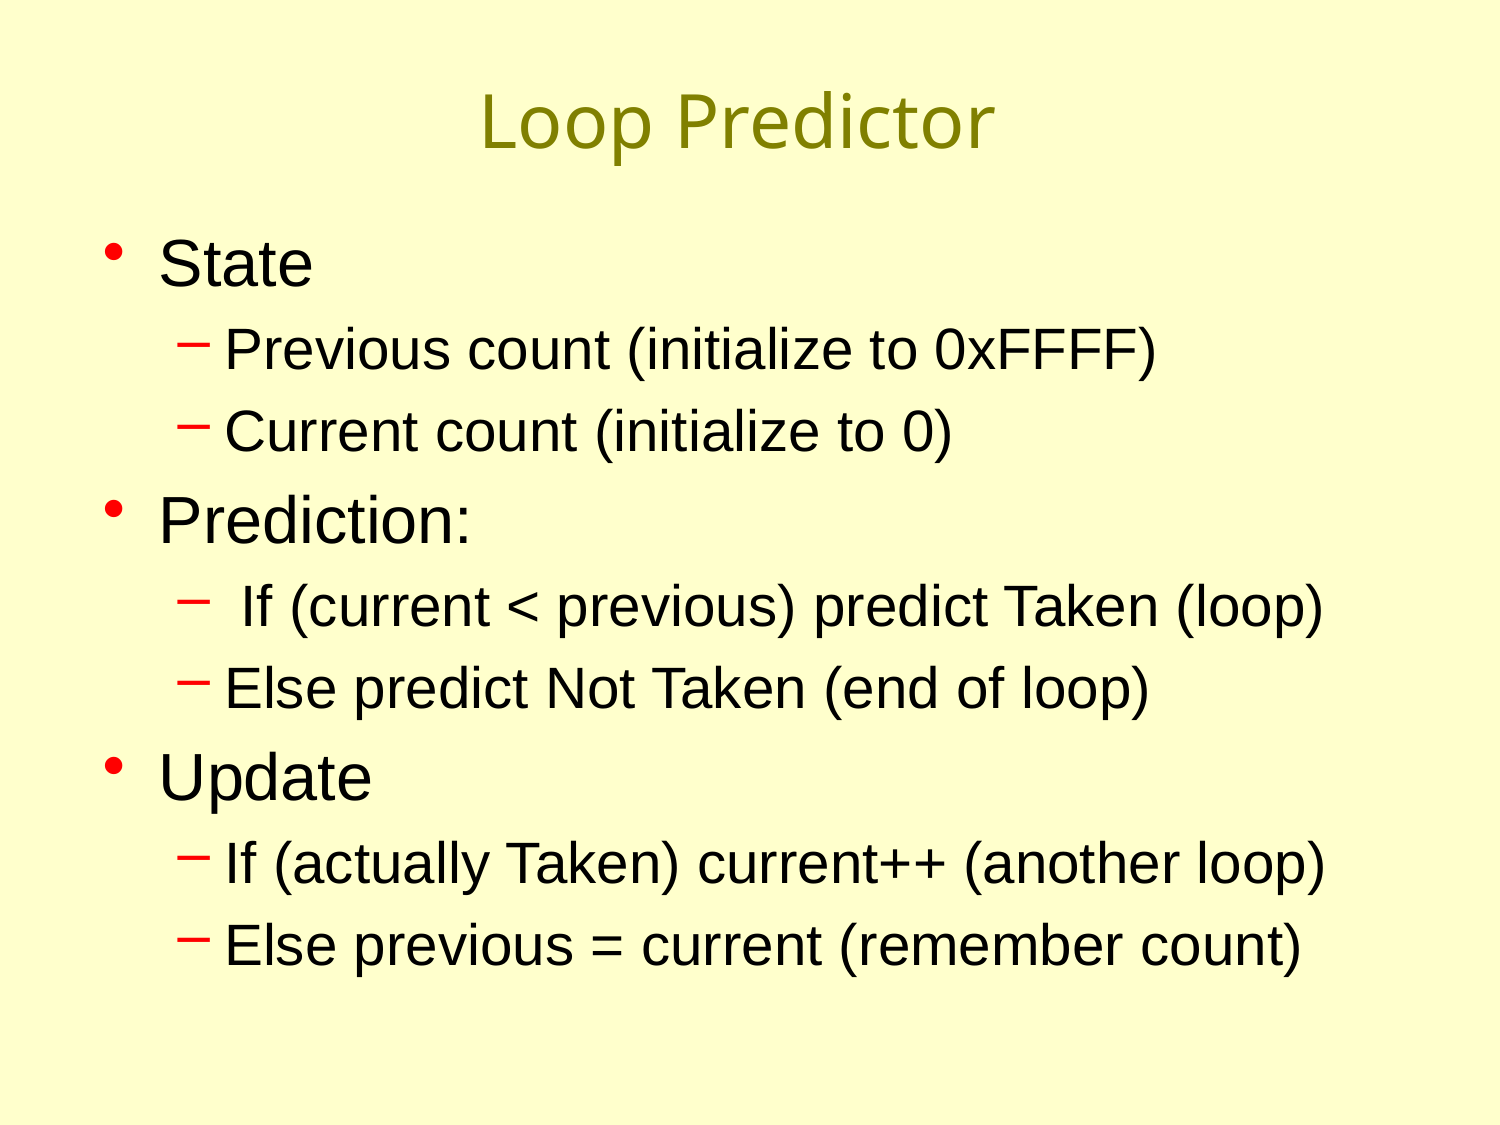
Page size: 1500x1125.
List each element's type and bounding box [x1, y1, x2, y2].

title [87, 24, 1388, 212]
list [87, 212, 1388, 1076]
